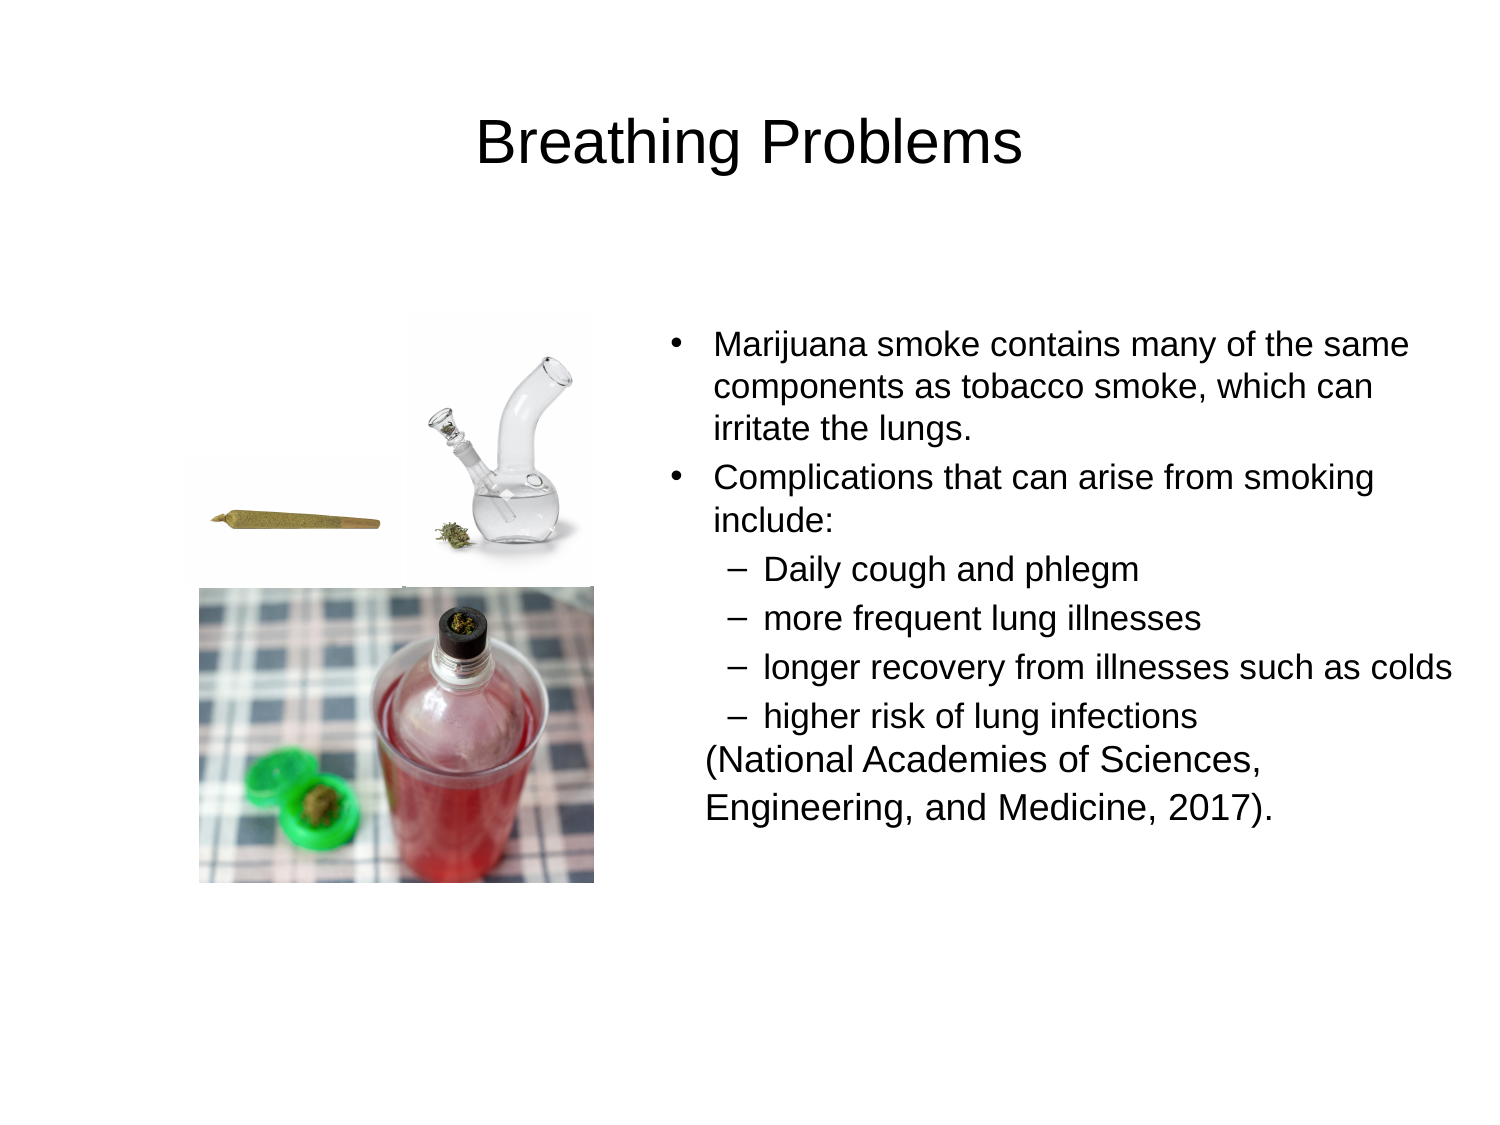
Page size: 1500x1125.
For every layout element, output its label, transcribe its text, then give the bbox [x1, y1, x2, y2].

title Breathing Problems [75, 45, 1425, 233]
list Marijuana smoke contains many of the same components as tobacco smoke, which can irritate the lungs. Complications that can arise from smoking include: Daily cough and phlegm more frequent lung illnesses longer recovery from illnesses such as colds higher risk of lung infections [655, 313, 1481, 750]
text_box (National Academies of Sciences, Engineering, and Medicine, 2017). [689, 727, 1386, 837]
picture [182, 312, 595, 883]
